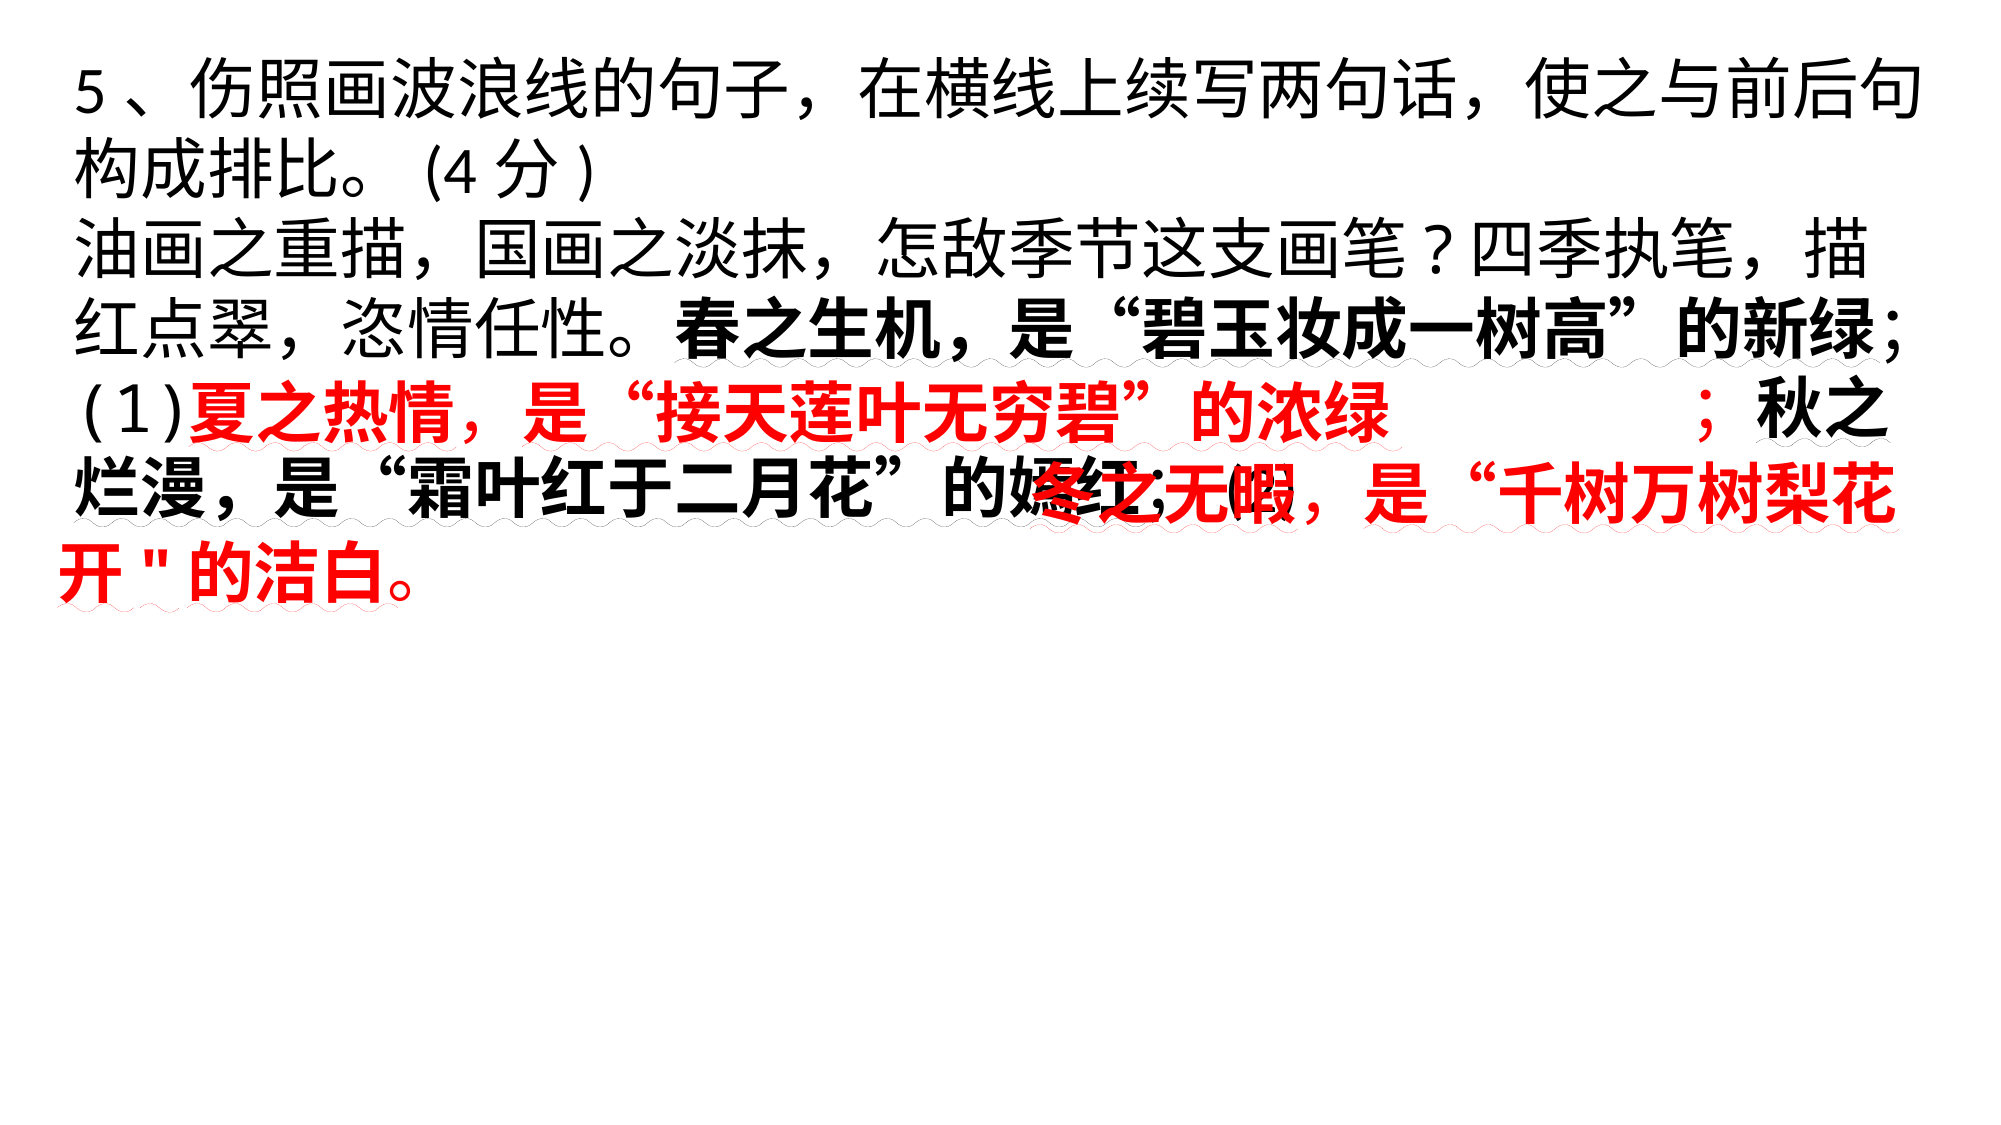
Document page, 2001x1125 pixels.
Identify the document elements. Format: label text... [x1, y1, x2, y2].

text_box 5、伤照画波浪线的句子，在横线上续写两句话，使之与前后句构成排比。(4分) 油画之重描，国画之淡抹，怎敌季节这支画笔?四季执笔，描红点翠，恣情任性。春之生机，是“碧玉妆成一树高”的新绿；(1) ；秋之烂漫，是“霜叶红于二月花”的嫣红；(2) [58, 39, 1944, 614]
text_box 夏之热情，是“接天莲叶无穷碧”的浓绿 [173, 362, 1405, 458]
text_box 冬之无暇，是“千树万树梨花 [1015, 444, 1913, 540]
text_box 开"的洁白。 [42, 523, 470, 619]
